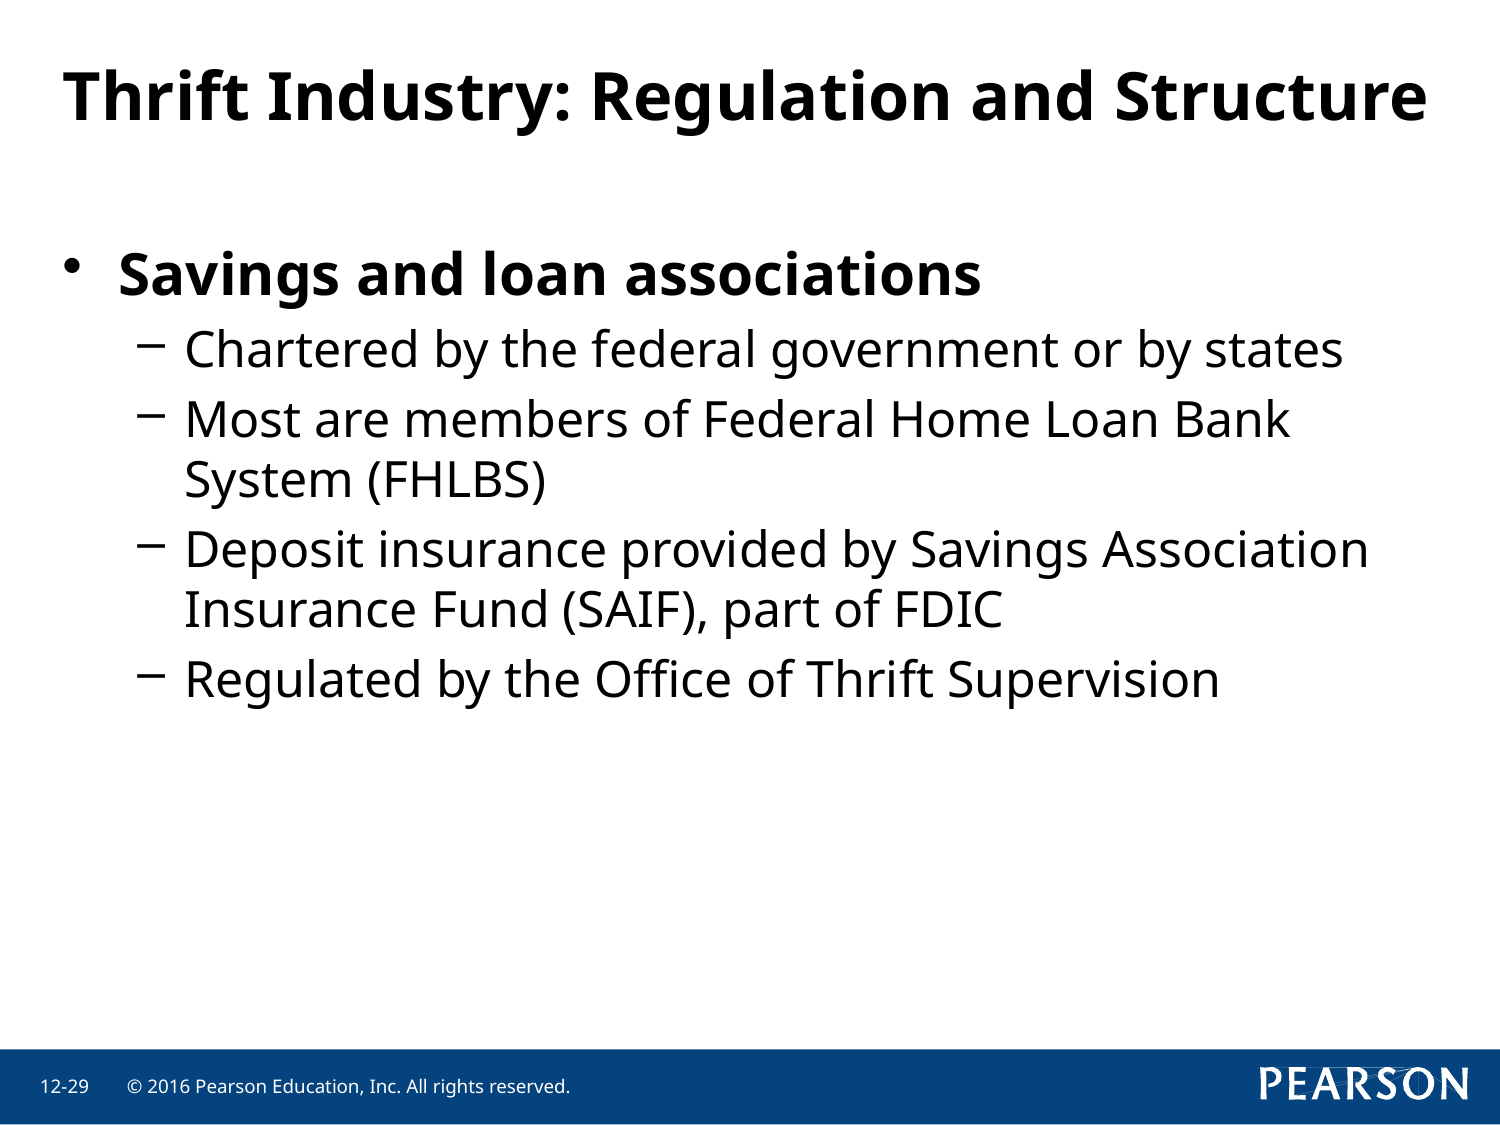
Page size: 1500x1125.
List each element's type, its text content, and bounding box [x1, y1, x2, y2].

list Savings and loan associations Chartered by the federal government or by states Most are members of Federal Home Loan Bank System (FHLBS) Deposit insurance provided by Savings Association Insurance Fund (SAIF), part of FDIC Regulated by the Office of Thrift Supervision [62, 237, 1438, 1000]
title Thrift Industry: Regulation and Structure [62, 0, 1438, 188]
